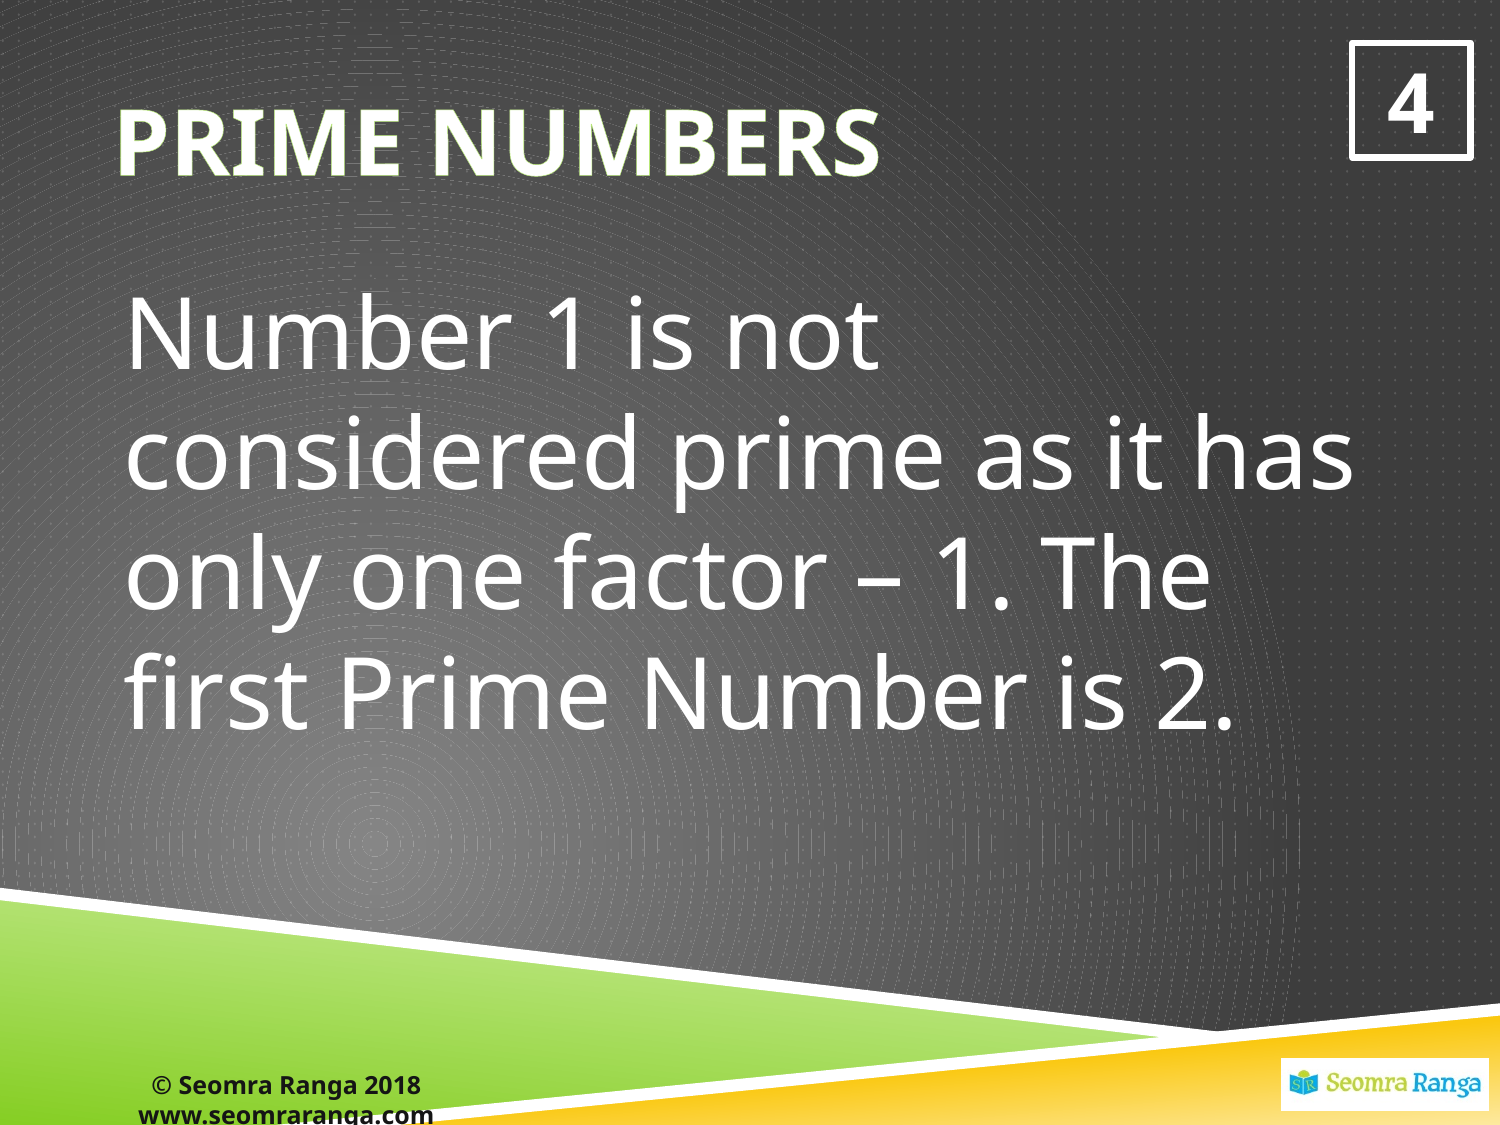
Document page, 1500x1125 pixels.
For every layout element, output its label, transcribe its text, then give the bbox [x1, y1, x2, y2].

picture [1281, 1058, 1489, 1112]
text_box 4 [1352, 42, 1471, 158]
title PRIME NUMBERS [112, 45, 1388, 233]
text_box © Seomra Ranga 2018 www.seomraranga.com [0, 1061, 578, 1125]
list Number 1 is not considered prime as it has only one factor – 1. The first Prime Number is 2. [112, 262, 1388, 906]
